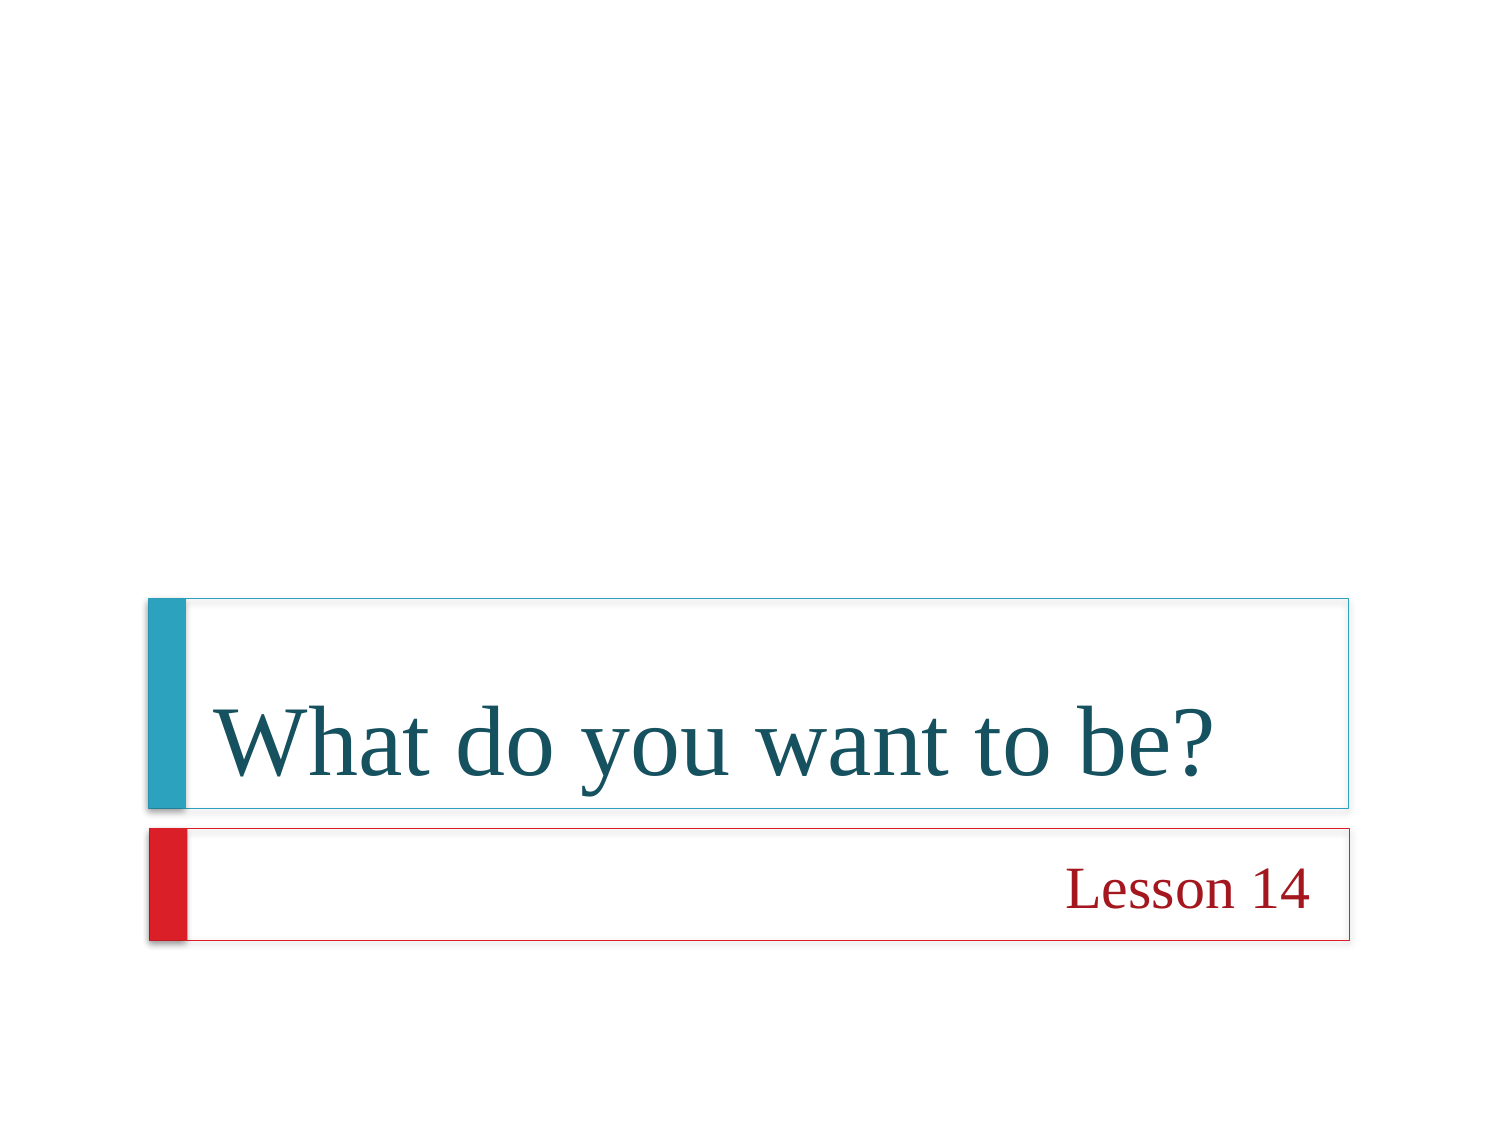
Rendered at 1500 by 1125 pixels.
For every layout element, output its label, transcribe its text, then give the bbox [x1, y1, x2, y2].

title What do you want to be? [199, 667, 1348, 786]
subtitle Lesson 14 [200, 840, 1325, 929]
